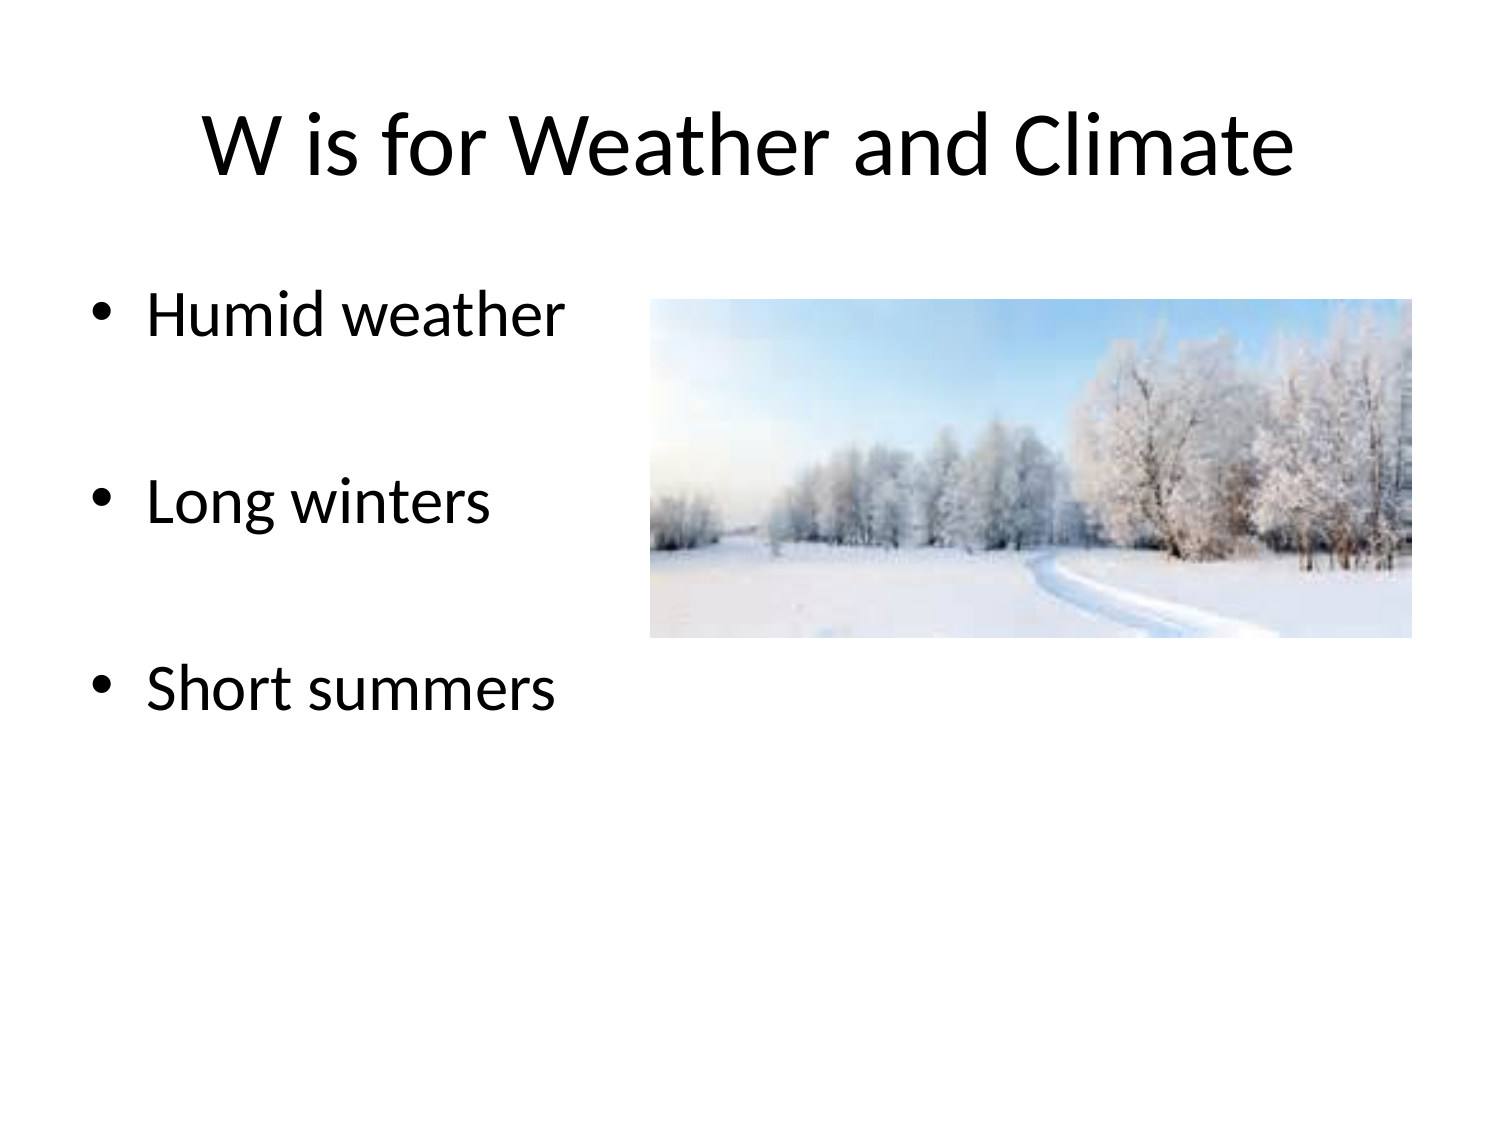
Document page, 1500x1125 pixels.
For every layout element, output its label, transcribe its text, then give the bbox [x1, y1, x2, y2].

list Humid weather Long winters Short summers [75, 262, 1425, 1005]
picture [649, 299, 1412, 638]
title W is for Weather and Climate [75, 45, 1425, 233]
